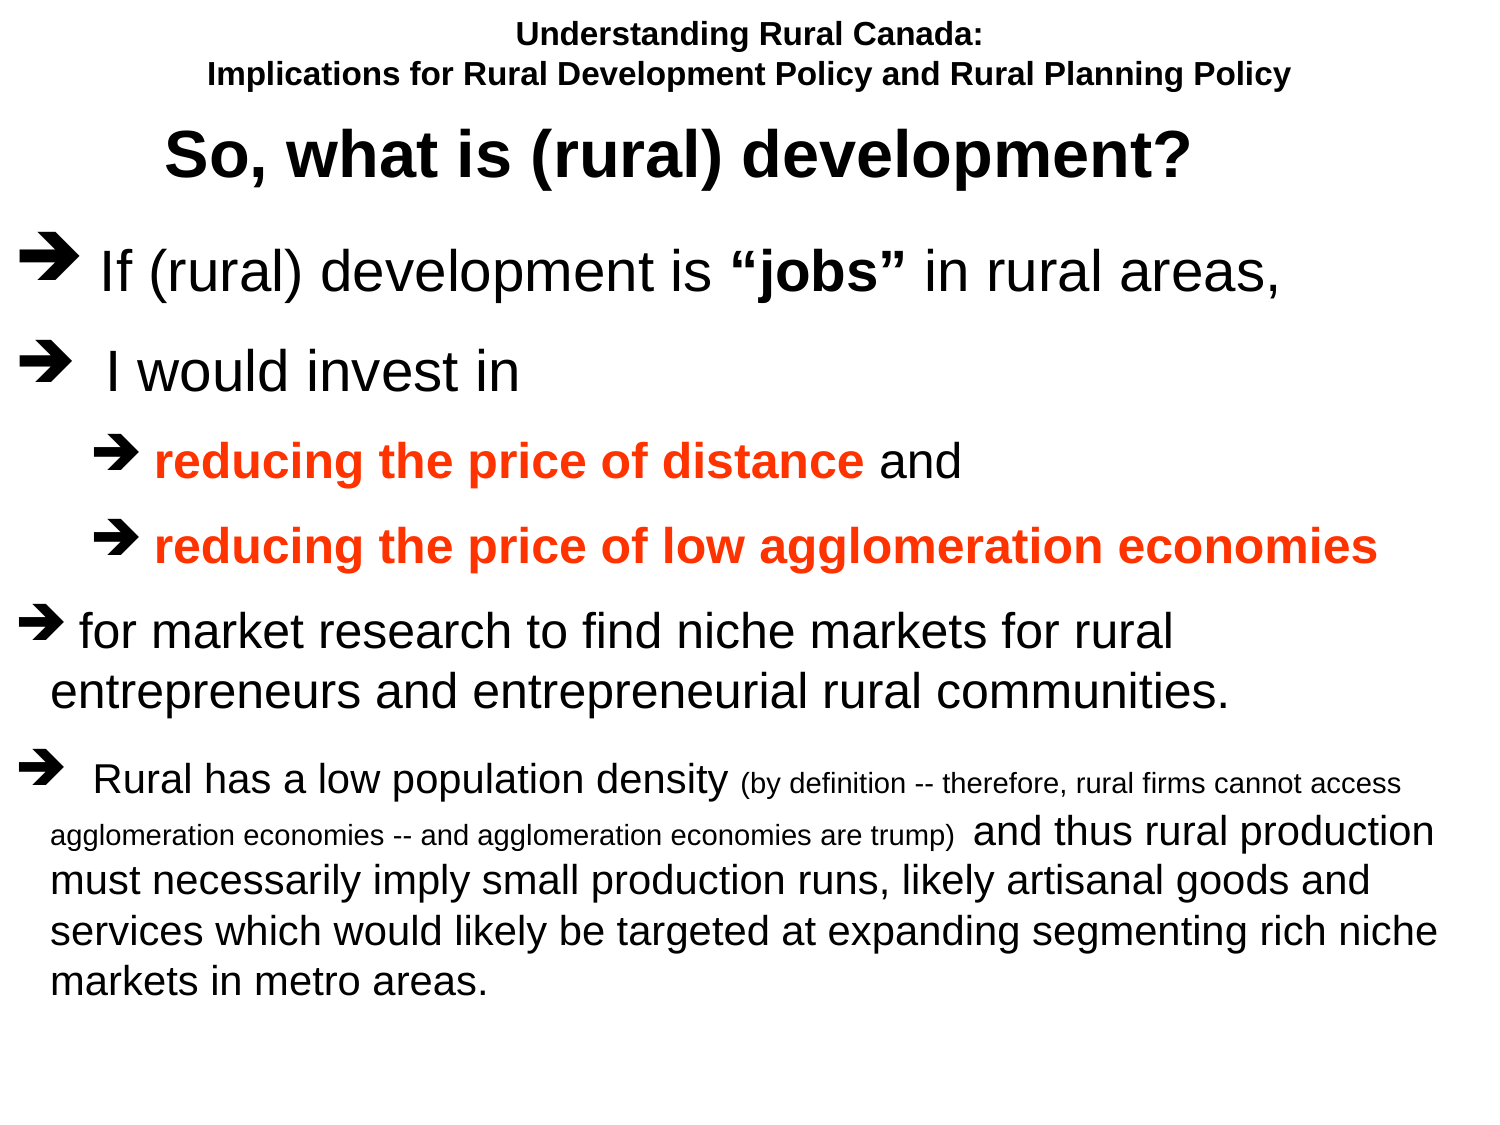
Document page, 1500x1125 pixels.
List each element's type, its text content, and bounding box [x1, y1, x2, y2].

text_box So, what is (rural) development? If (rural) development is “jobs” in rural areas, I would invest in reducing the price of distance and reducing the price of low agglomeration economies for market research to find niche markets for rural entrepreneurs and entrepreneurial rural communities. Rural has a low population density (by definition -- therefore, rural firms cannot access agglomeration economies -- and agglomeration economies are trump) and thus rural production must necessarily imply small production runs, likely artisanal goods and services which would likely be targeted at expanding segmenting rich niche markets in metro areas. [0, 103, 1500, 1011]
text_box Understanding Rural Canada: Implications for Rural Development Policy and Rural Planning Policy [0, 4, 1500, 100]
